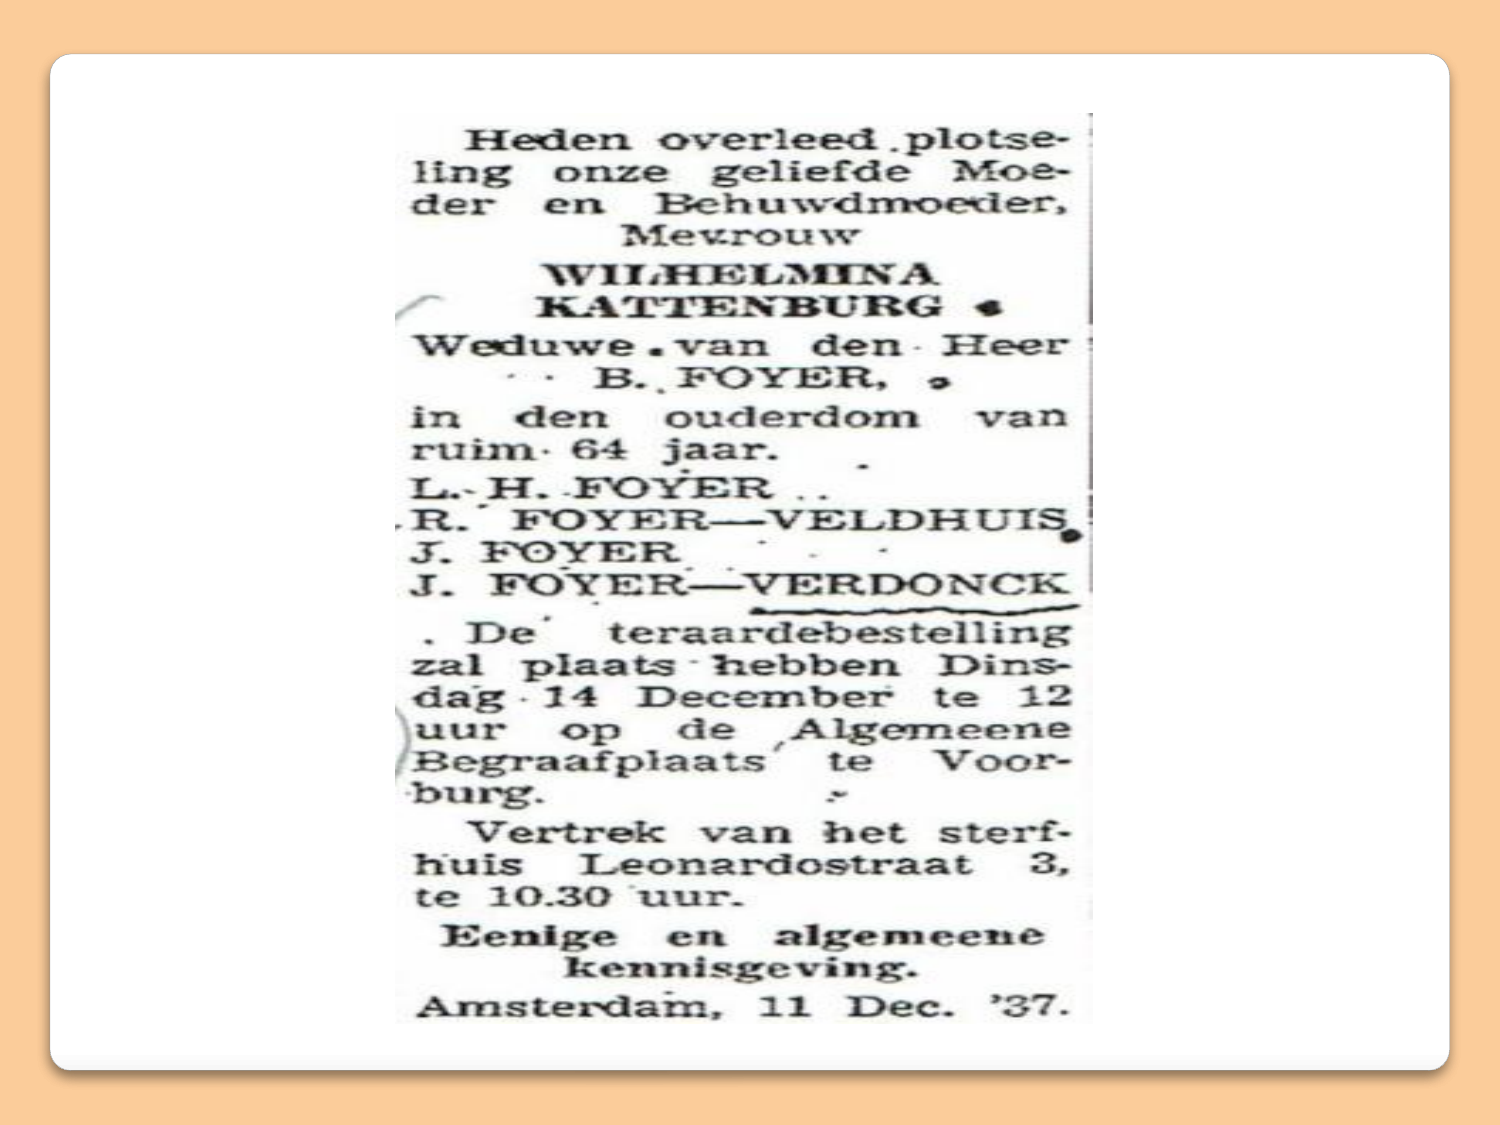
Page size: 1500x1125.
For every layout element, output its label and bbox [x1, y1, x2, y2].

picture [395, 113, 1093, 1025]
